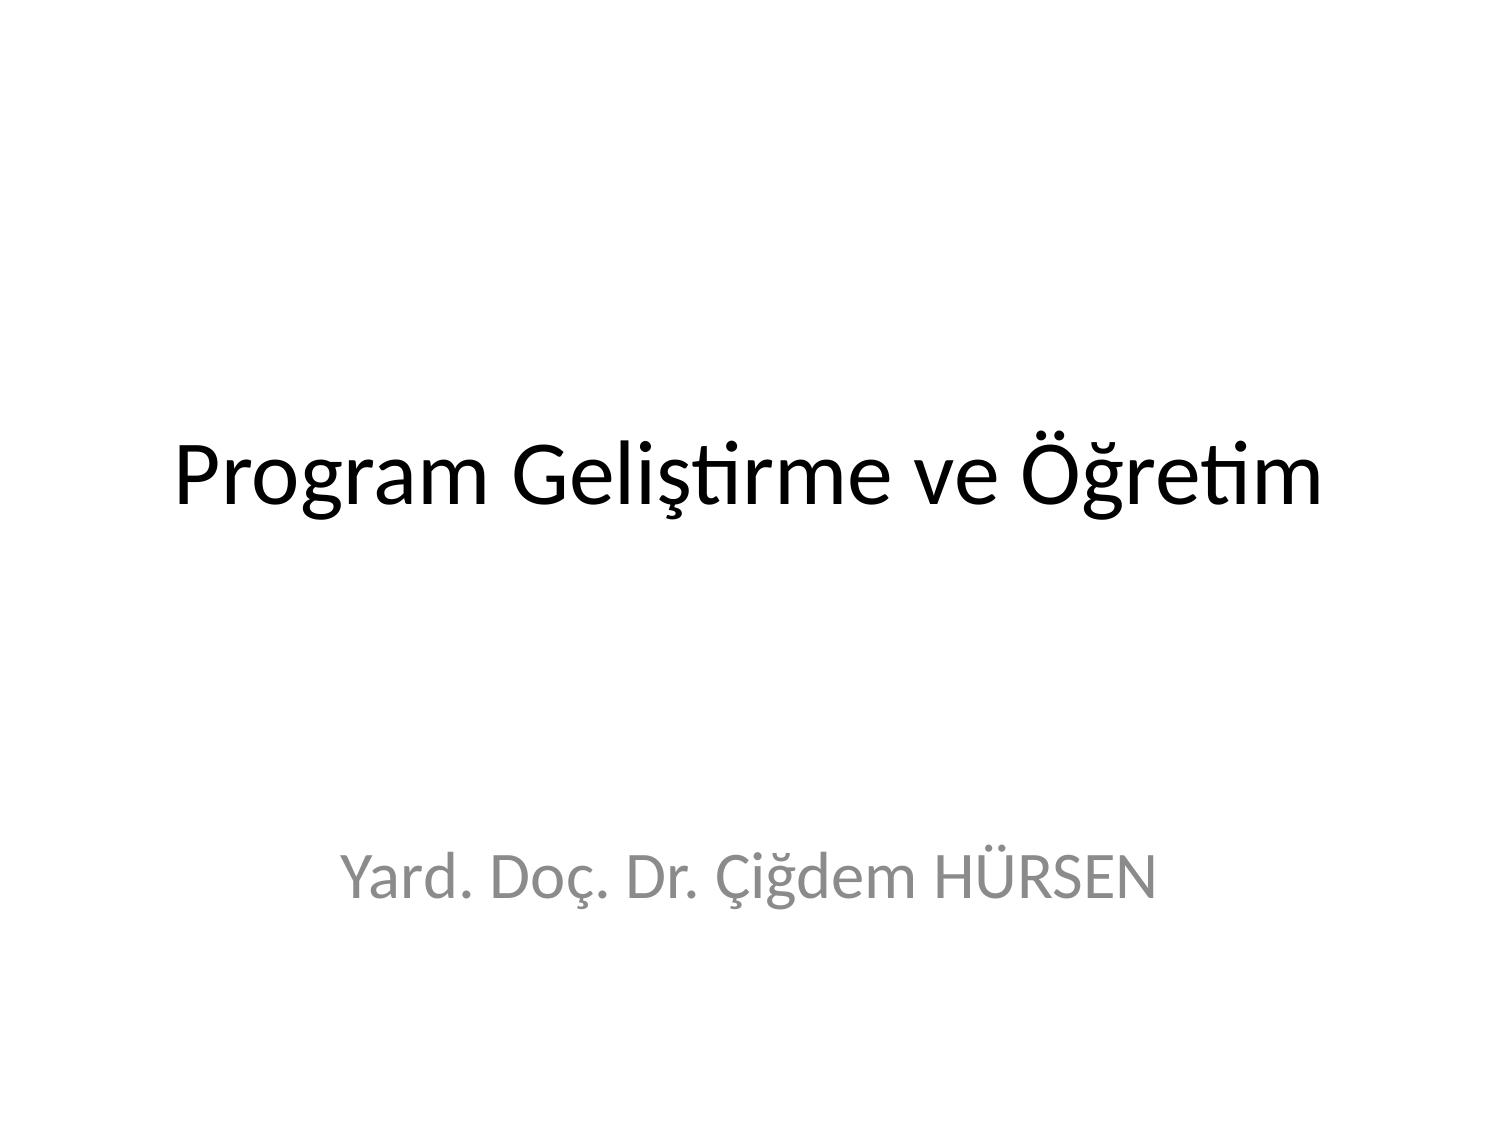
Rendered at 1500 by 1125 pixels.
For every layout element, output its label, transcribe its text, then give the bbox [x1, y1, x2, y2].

title Program Geliştirme ve Öğretim [112, 302, 1388, 634]
subtitle Yard. Doç. Dr. Çiğdem HÜRSEN [225, 637, 1275, 925]
